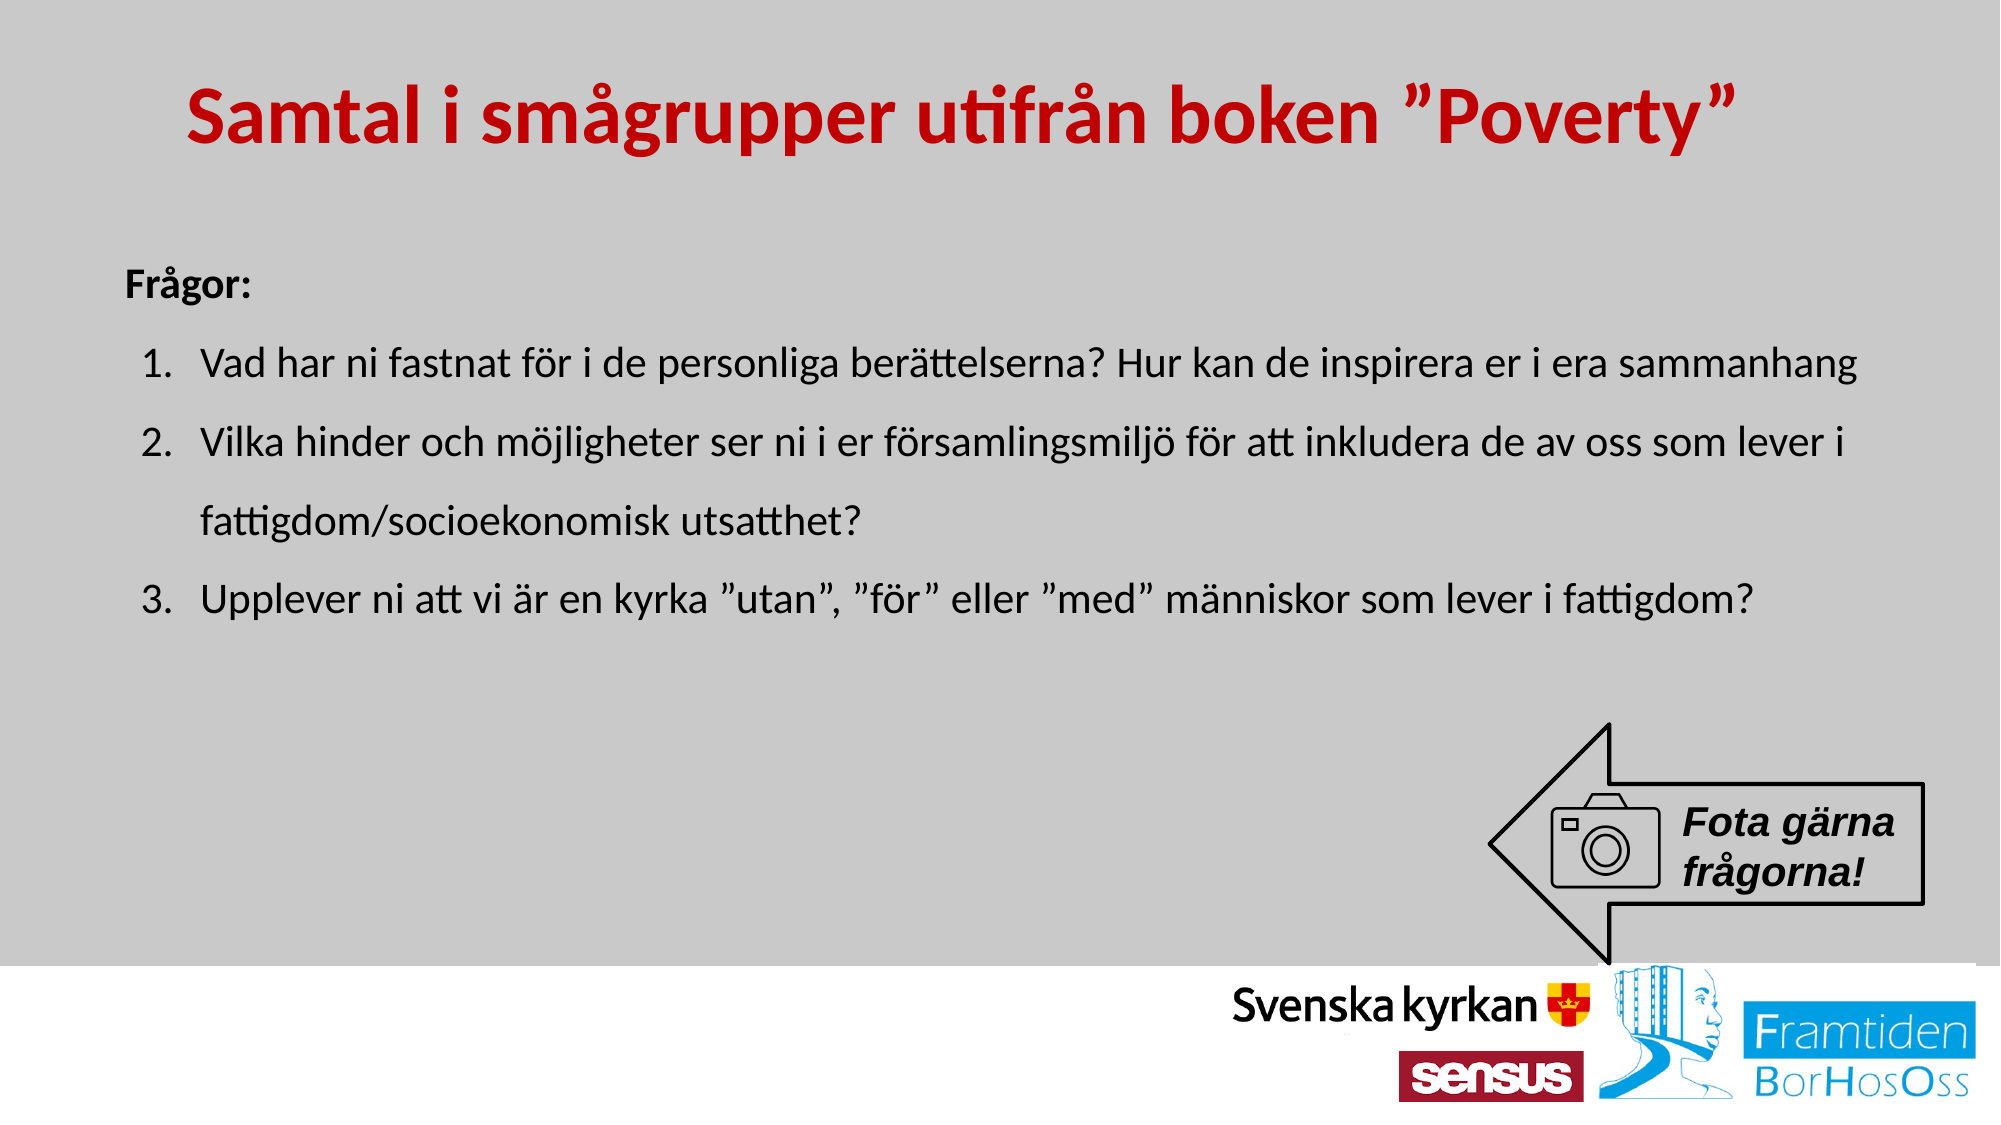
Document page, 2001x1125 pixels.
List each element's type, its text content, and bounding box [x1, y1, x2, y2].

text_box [1222, 963, 1976, 1102]
subtitle Frågor: Vad har ni fastnat för i de personliga berättelserna? Hur kan de inspirera er i era sammanhang Vilka hinder och möjligheter ser ni i er församlingsmiljö för att inkludera de av oss som lever i fattigdom/socioekonomisk utsatthet? Upplever ni att vi är en kyrka ”utan”, ”för” eller ”med” människor som lever i fattigdom? [109, 221, 1934, 912]
title Samtal i smågrupper utifrån boken ”Poverty” [21, 0, 1908, 169]
text_box [0, 0, 2000, 966]
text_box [1489, 723, 1962, 964]
